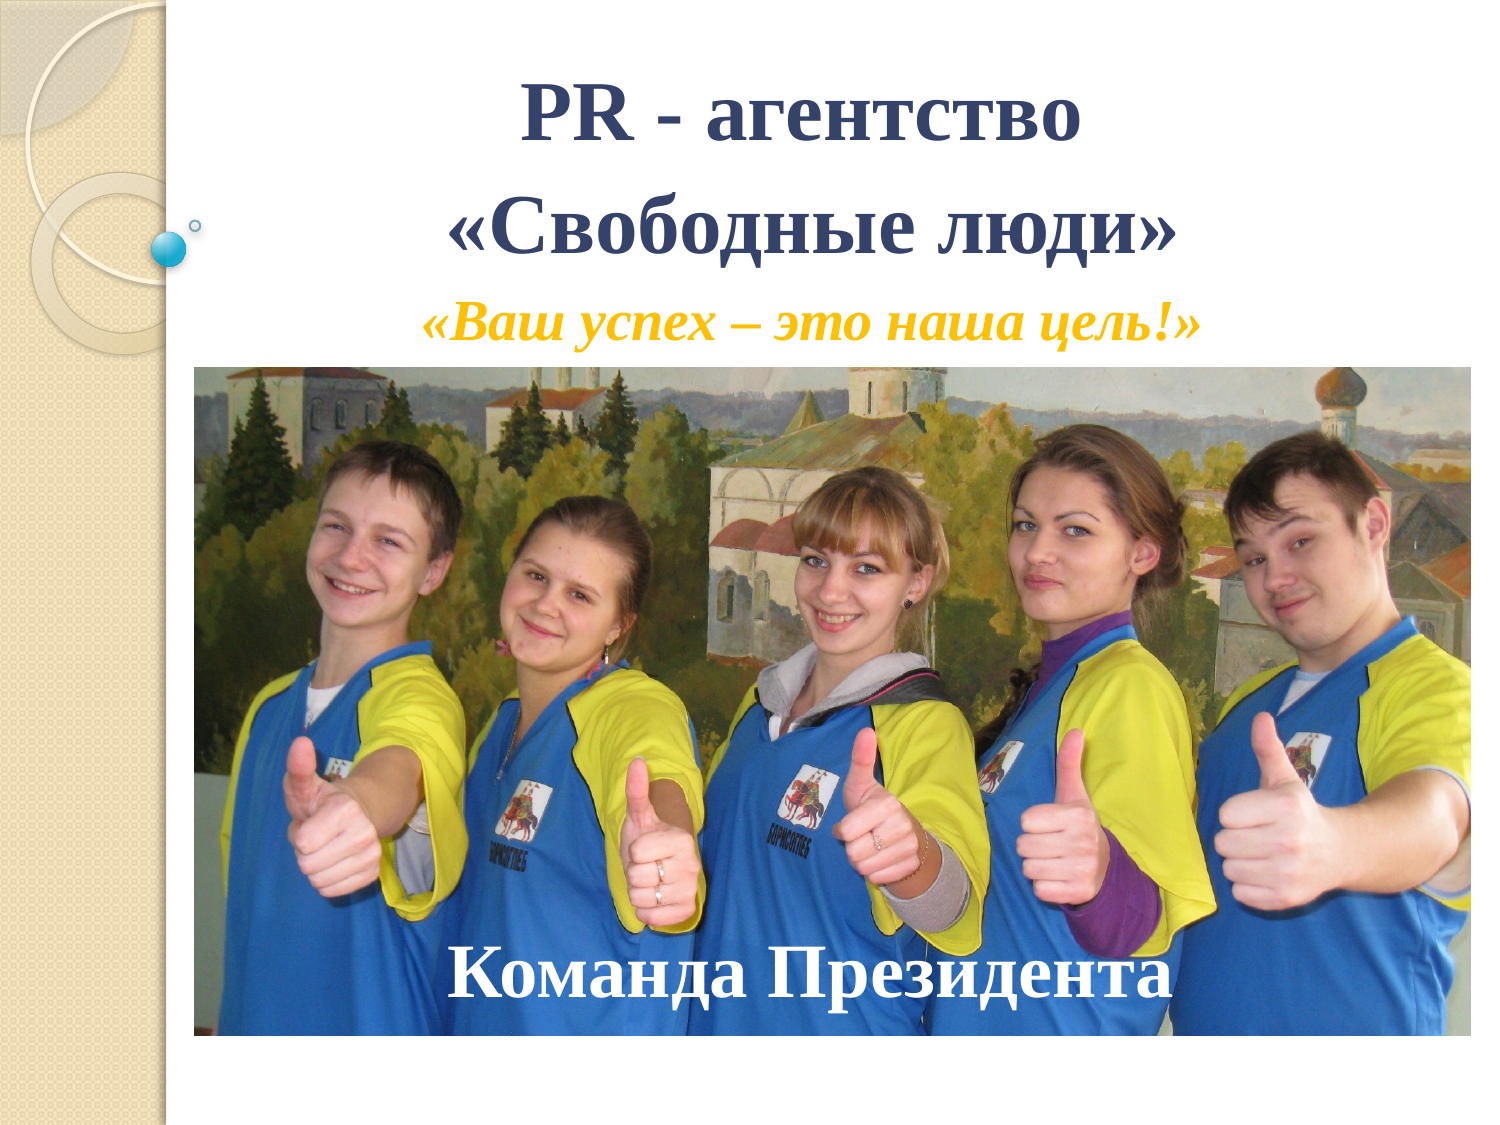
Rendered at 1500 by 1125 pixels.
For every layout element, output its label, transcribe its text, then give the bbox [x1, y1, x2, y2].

subtitle PR - агентство «Свободные люди» «Ваш успех – это наша цель!» [171, 54, 1450, 362]
picture [194, 367, 1471, 1036]
